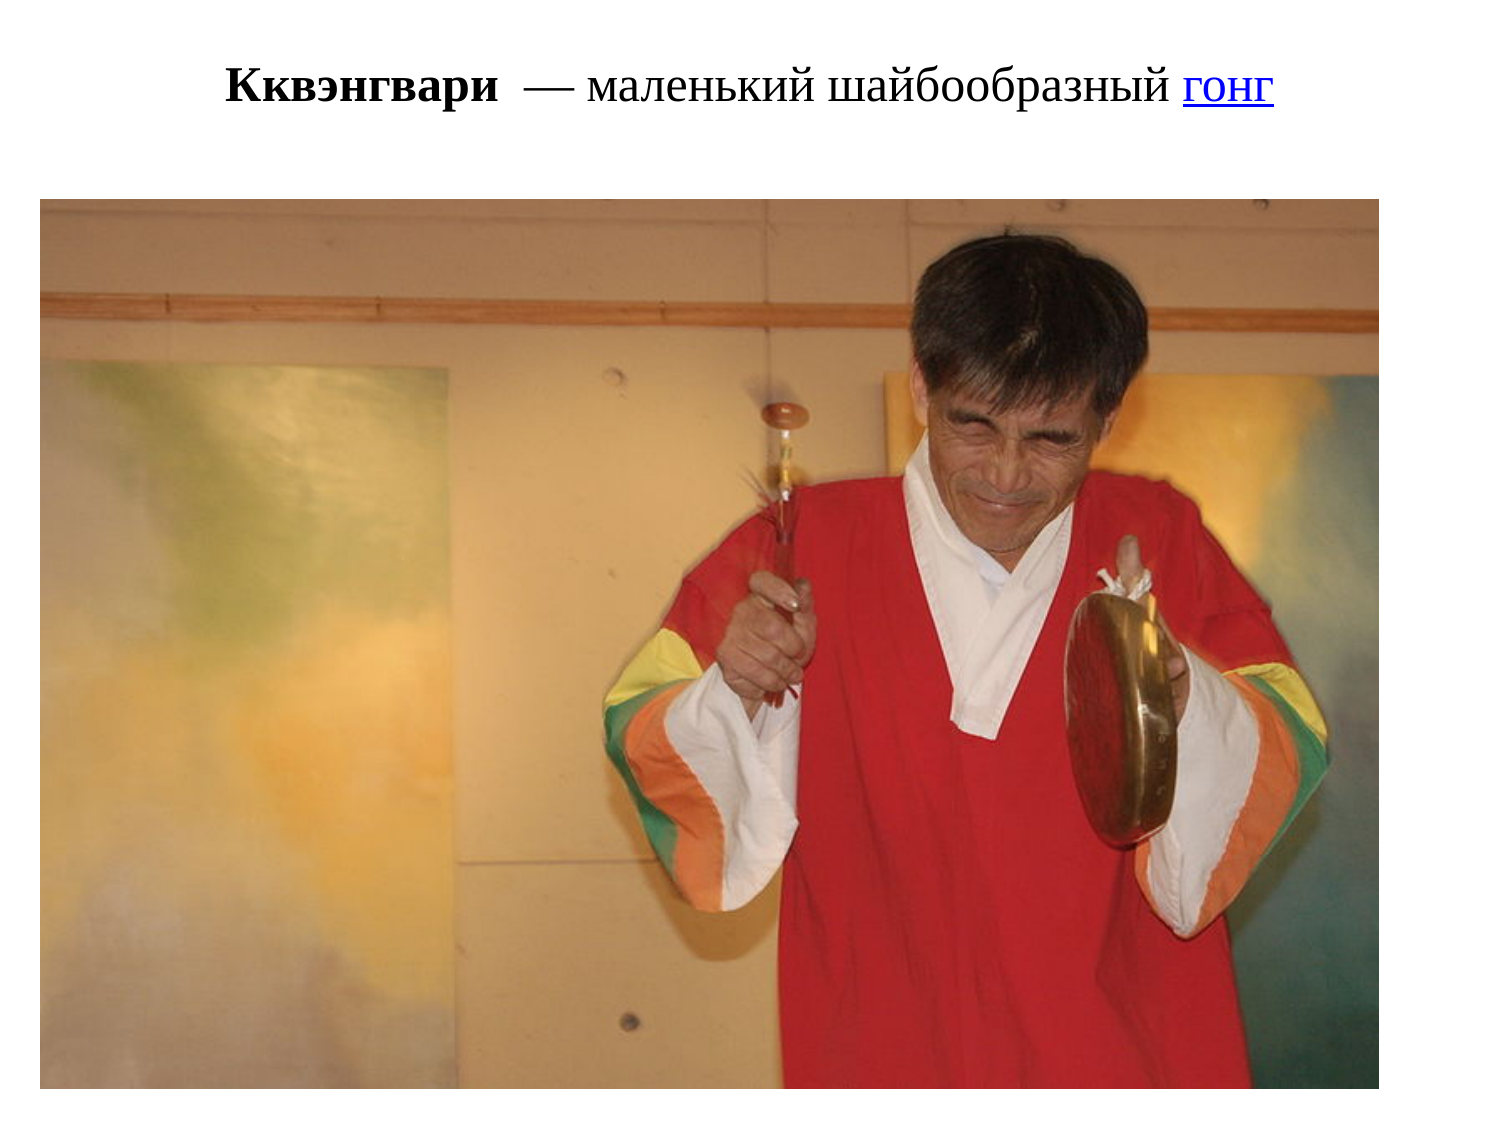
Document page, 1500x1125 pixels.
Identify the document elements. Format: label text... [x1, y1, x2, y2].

title Кквэнгвари — маленький шайбообразный гонг [75, 45, 1425, 118]
picture [40, 198, 1380, 1090]
